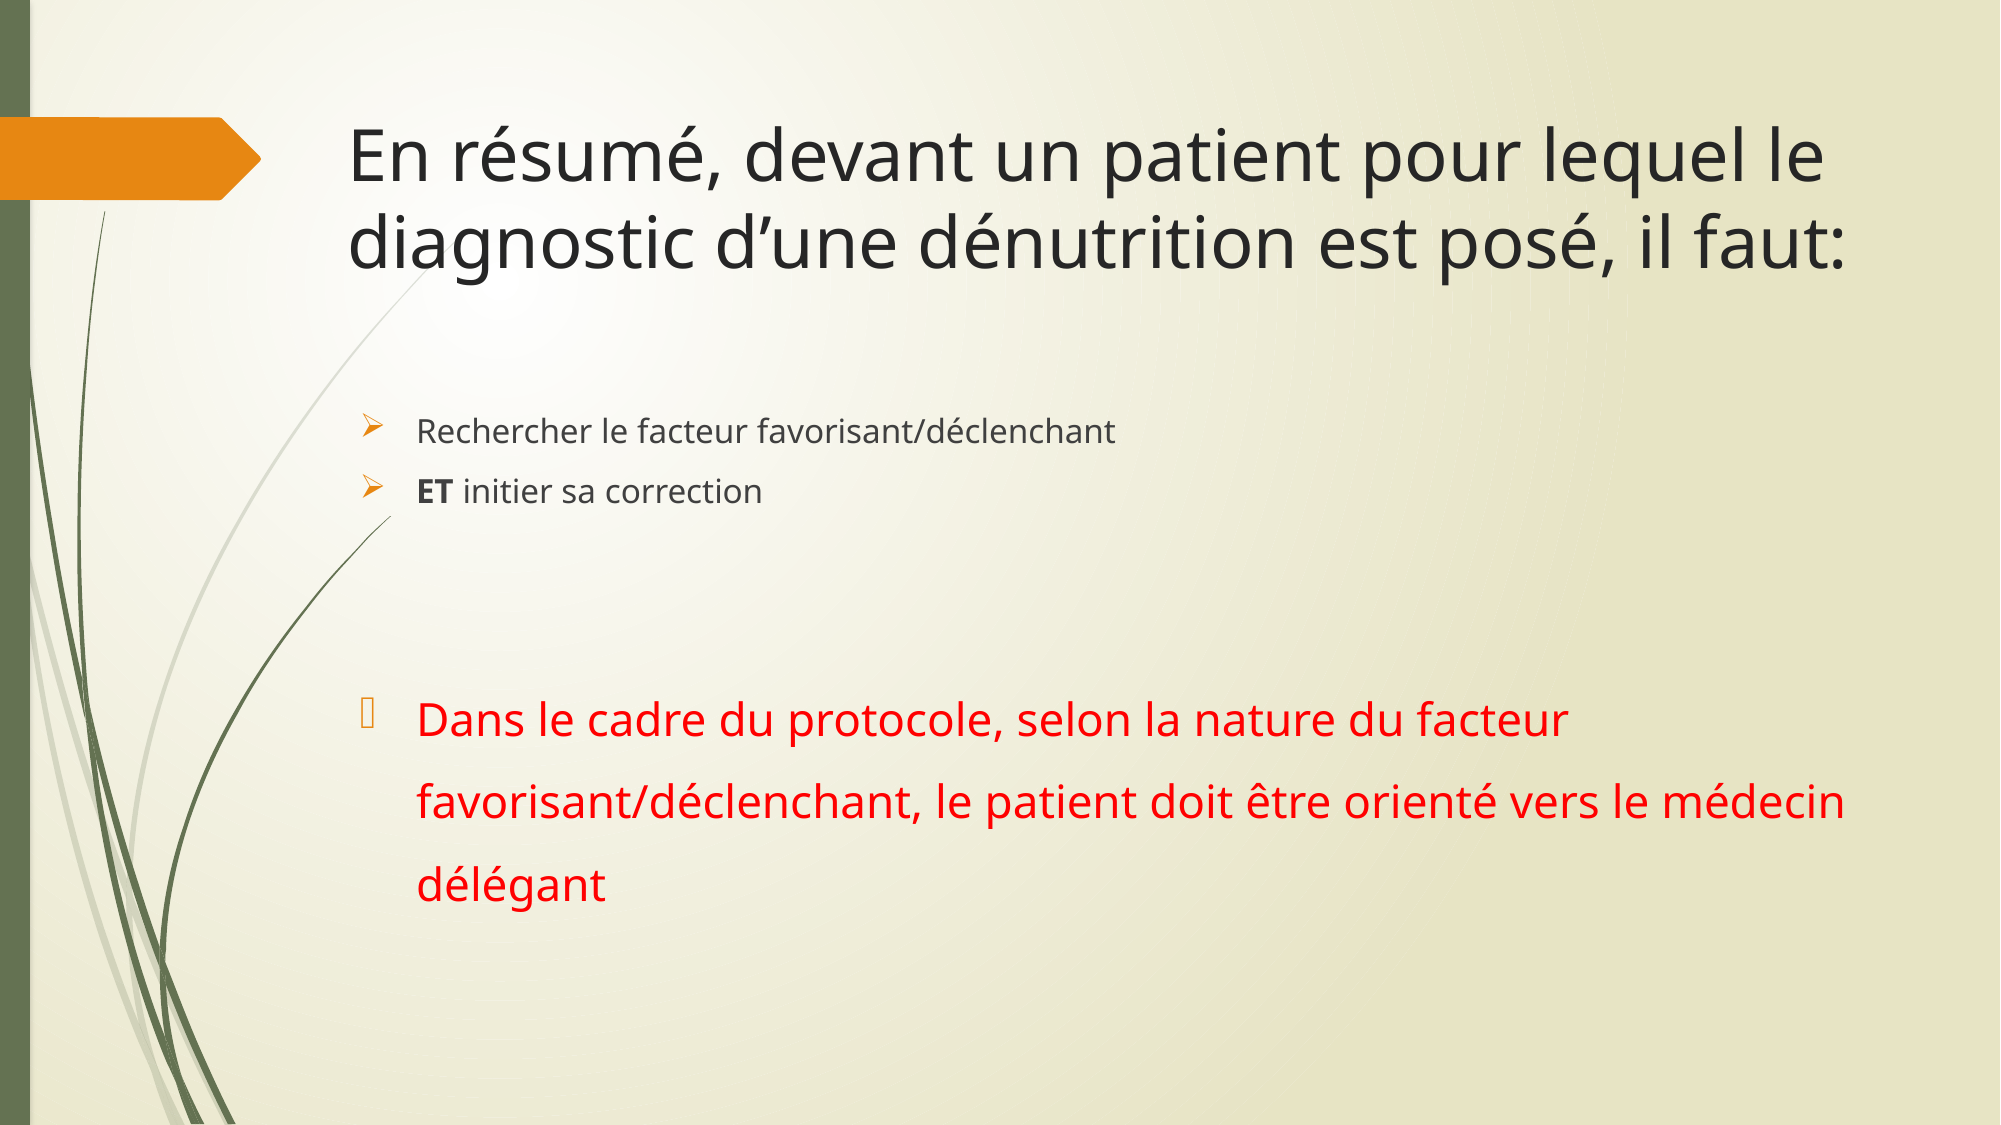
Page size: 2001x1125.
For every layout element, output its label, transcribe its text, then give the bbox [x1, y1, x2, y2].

list Rechercher le facteur favorisant/déclenchant ET initier sa correction Dans le cadre du protocole, selon la nature du facteur favorisant/déclenchant, le patient doit être orienté vers le médecin délégant [344, 377, 1956, 943]
title En résumé, devant un patient pour lequel le diagnostic d’une dénutrition est posé, il faut: [332, 102, 1888, 313]
